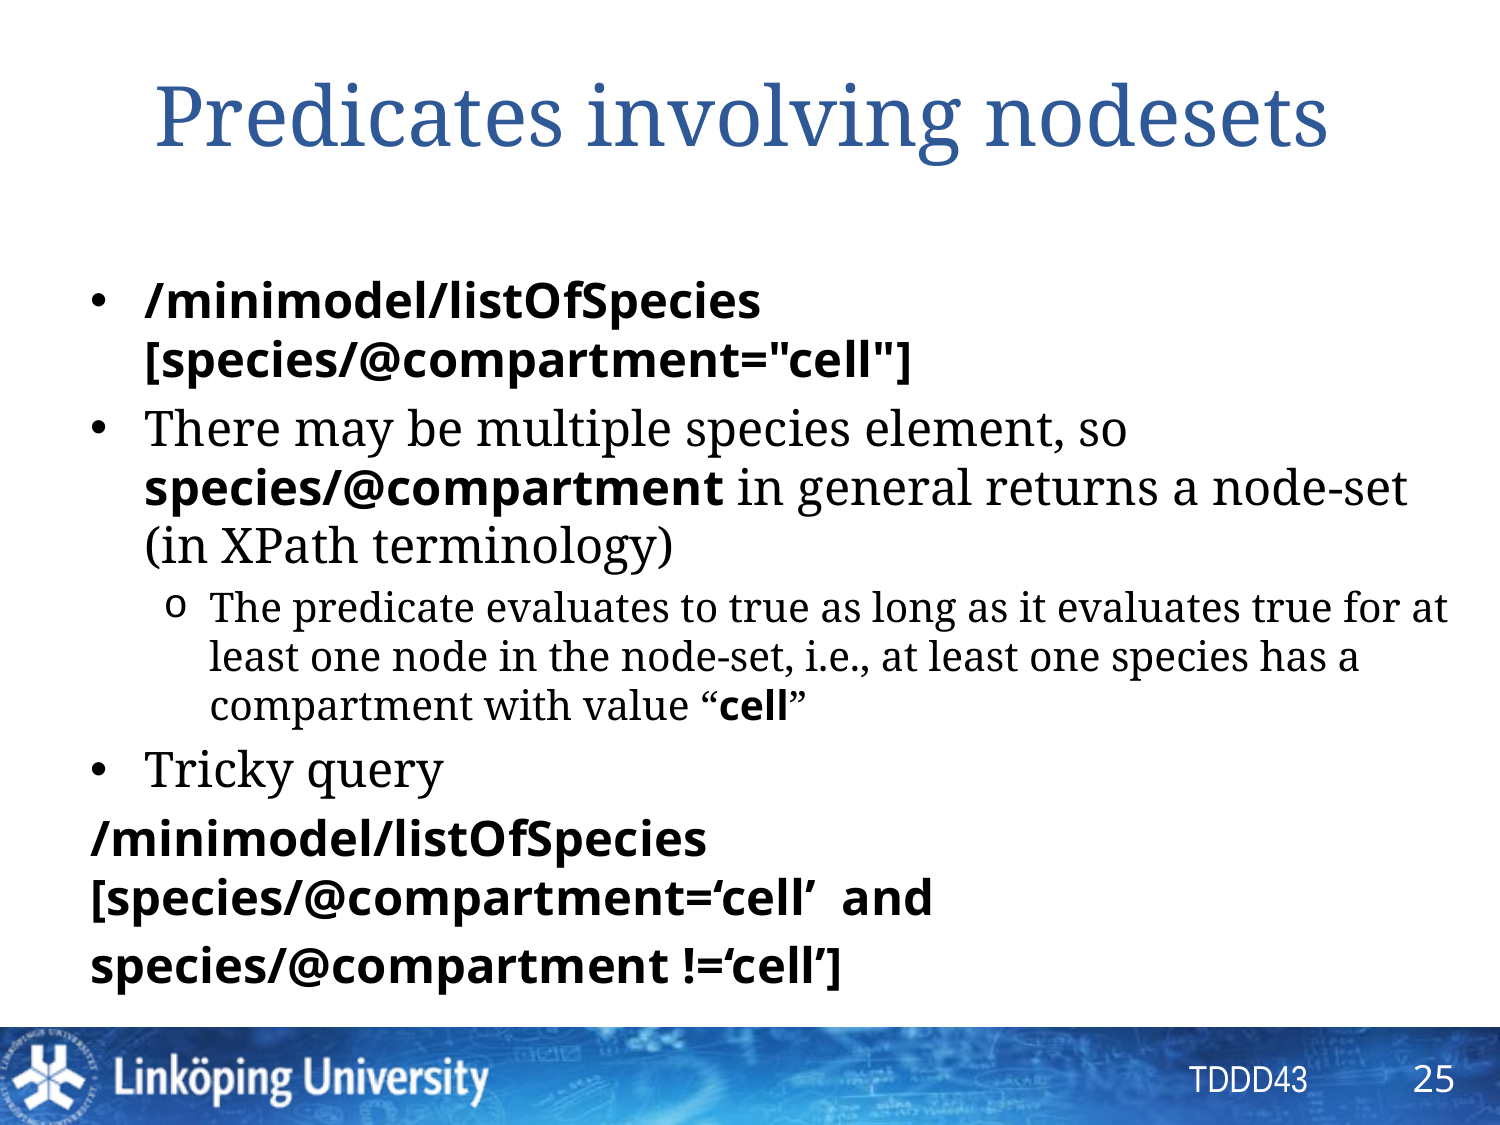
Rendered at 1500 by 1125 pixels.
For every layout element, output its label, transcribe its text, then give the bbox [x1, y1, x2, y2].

list /minimodel/listOfSpecies [species/@compartment="cell"] There may be multiple species element, so species/@compartment in general returns a node-set (in XPath terminology) The predicate evaluates to true as long as it evaluates true for at least one node in the node-set, i.e., at least one species has a compartment with value “cell” Tricky query /minimodel/listOfSpecies [species/@compartment=‘cell’ and species/@compartment !=‘cell’] [75, 262, 1500, 1005]
slide_number 25 [1408, 1050, 1500, 1110]
picture [0, 1027, 1500, 1125]
title Predicates involving nodesets [67, 30, 1418, 171]
